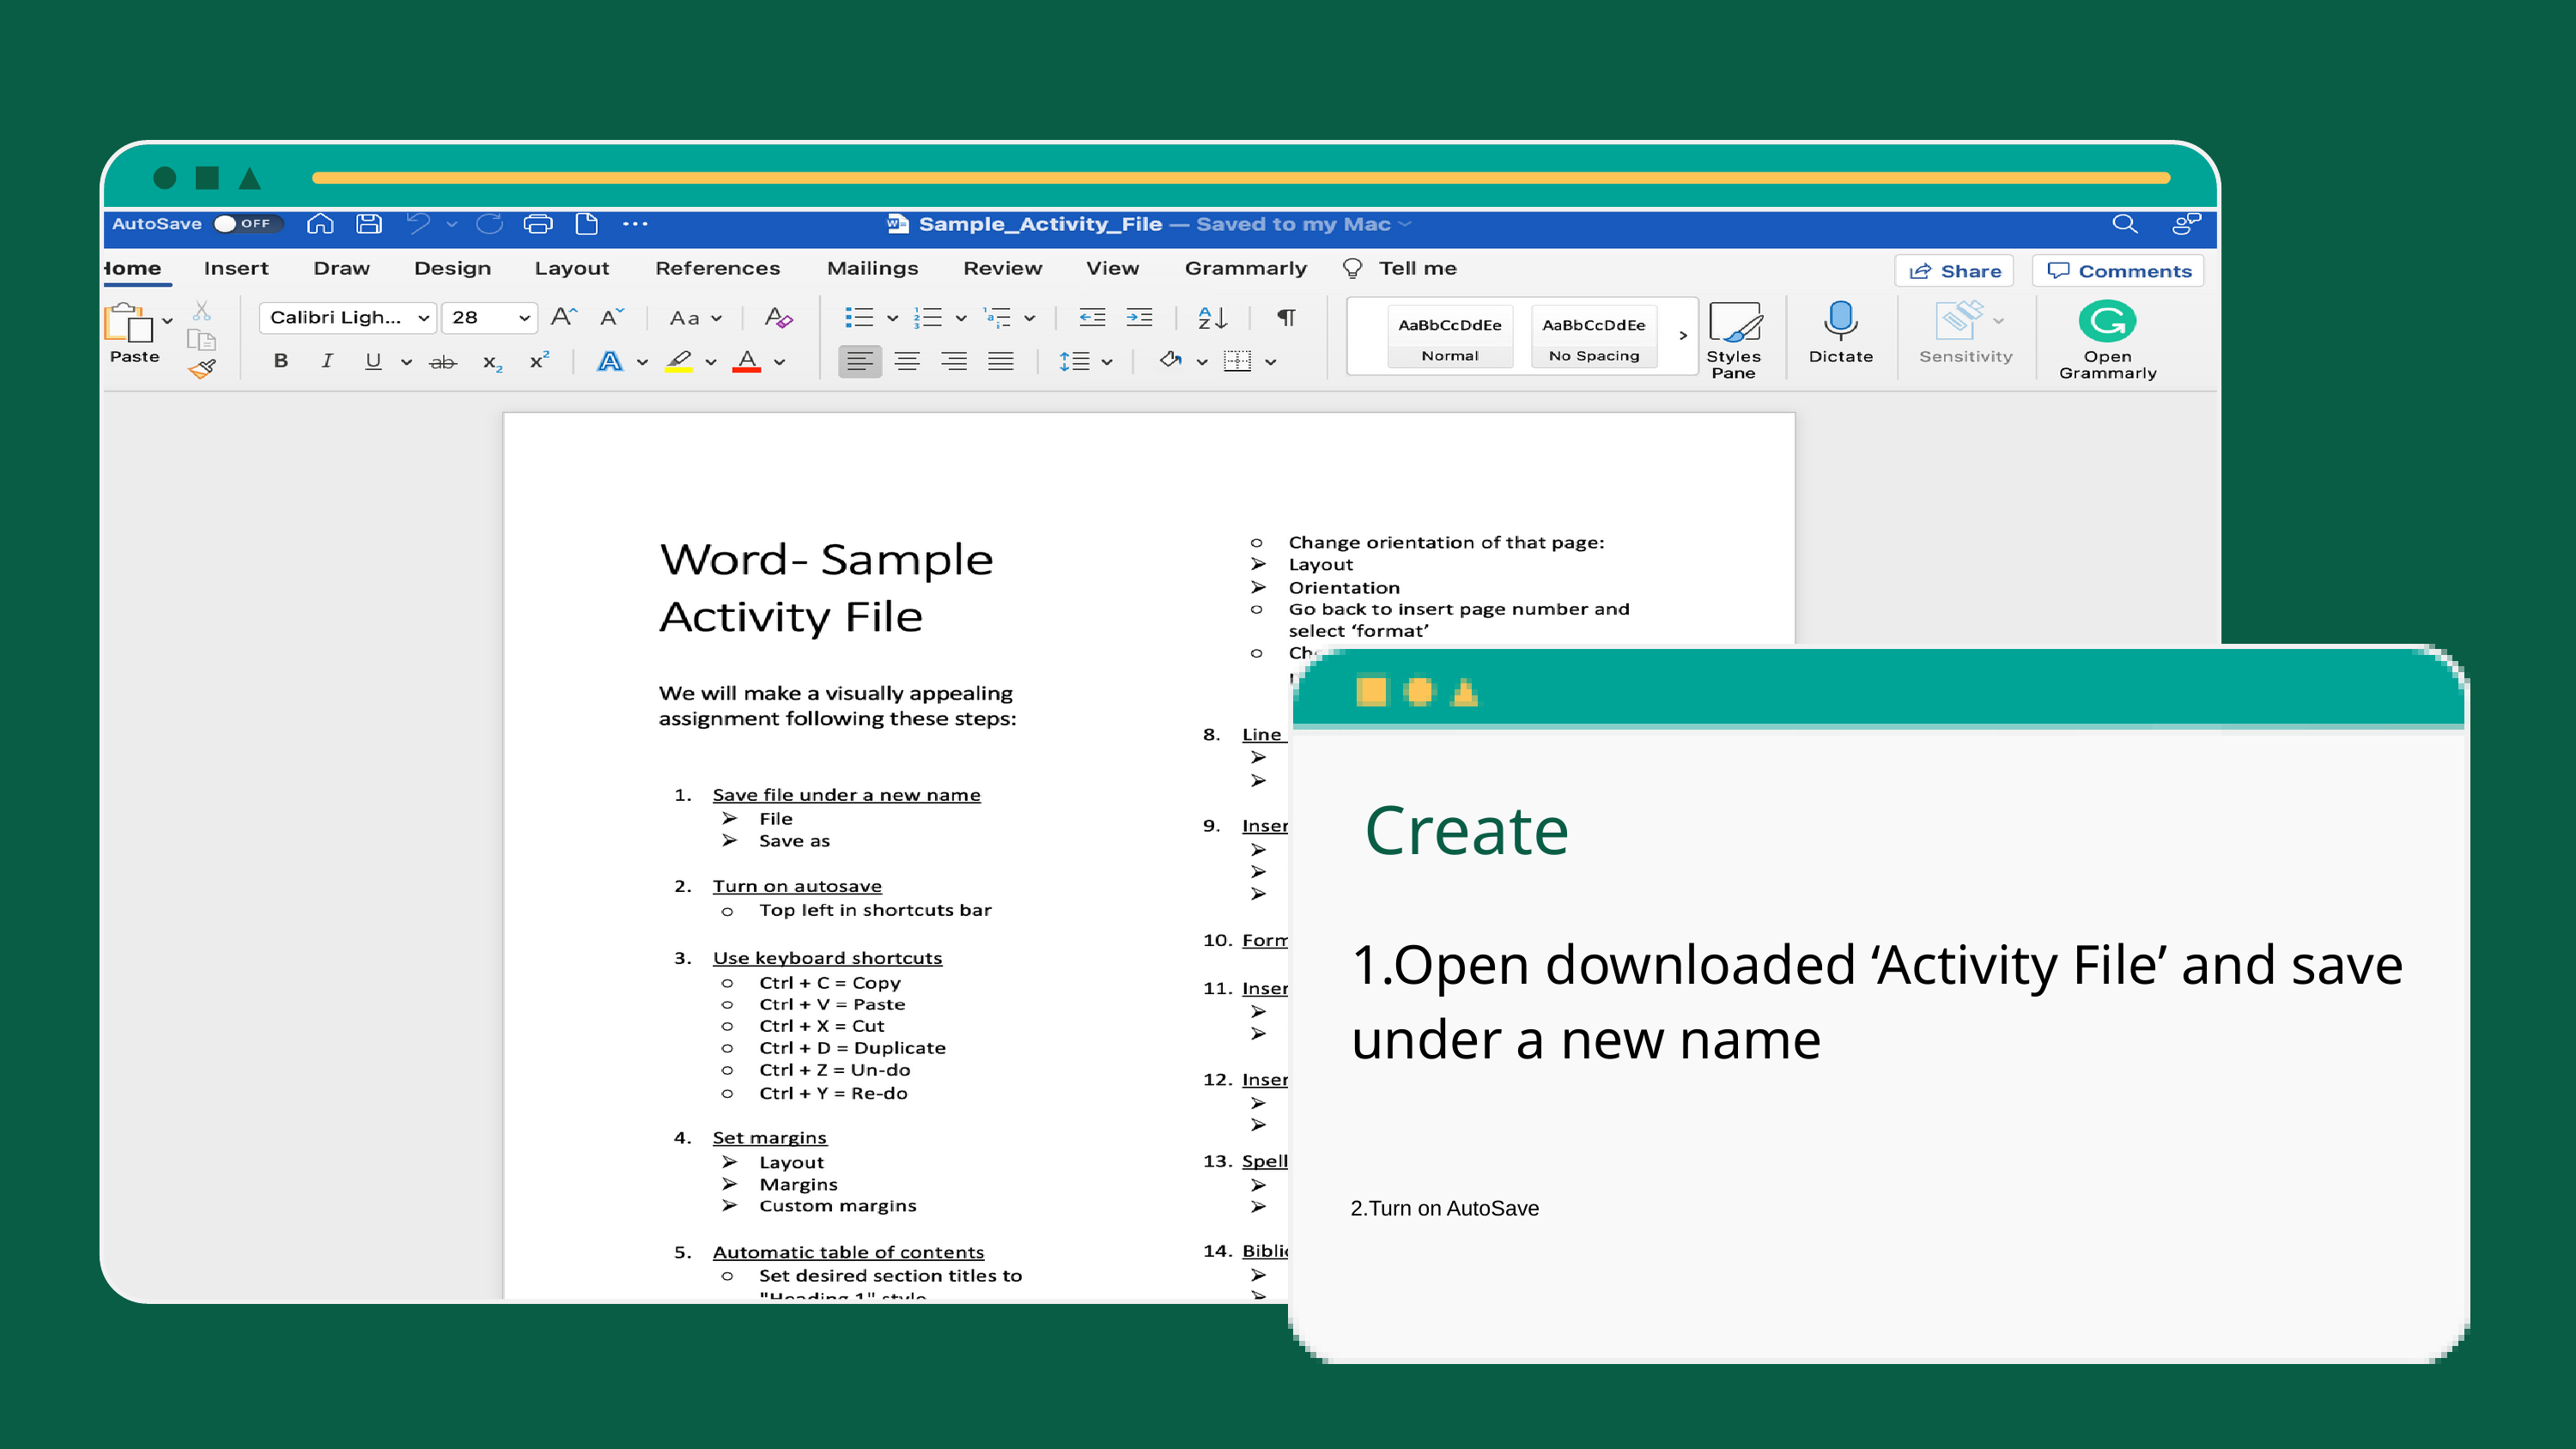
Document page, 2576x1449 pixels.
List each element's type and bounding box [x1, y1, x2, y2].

text_box [99, 139, 2222, 1304]
picture [1287, 644, 2470, 1365]
